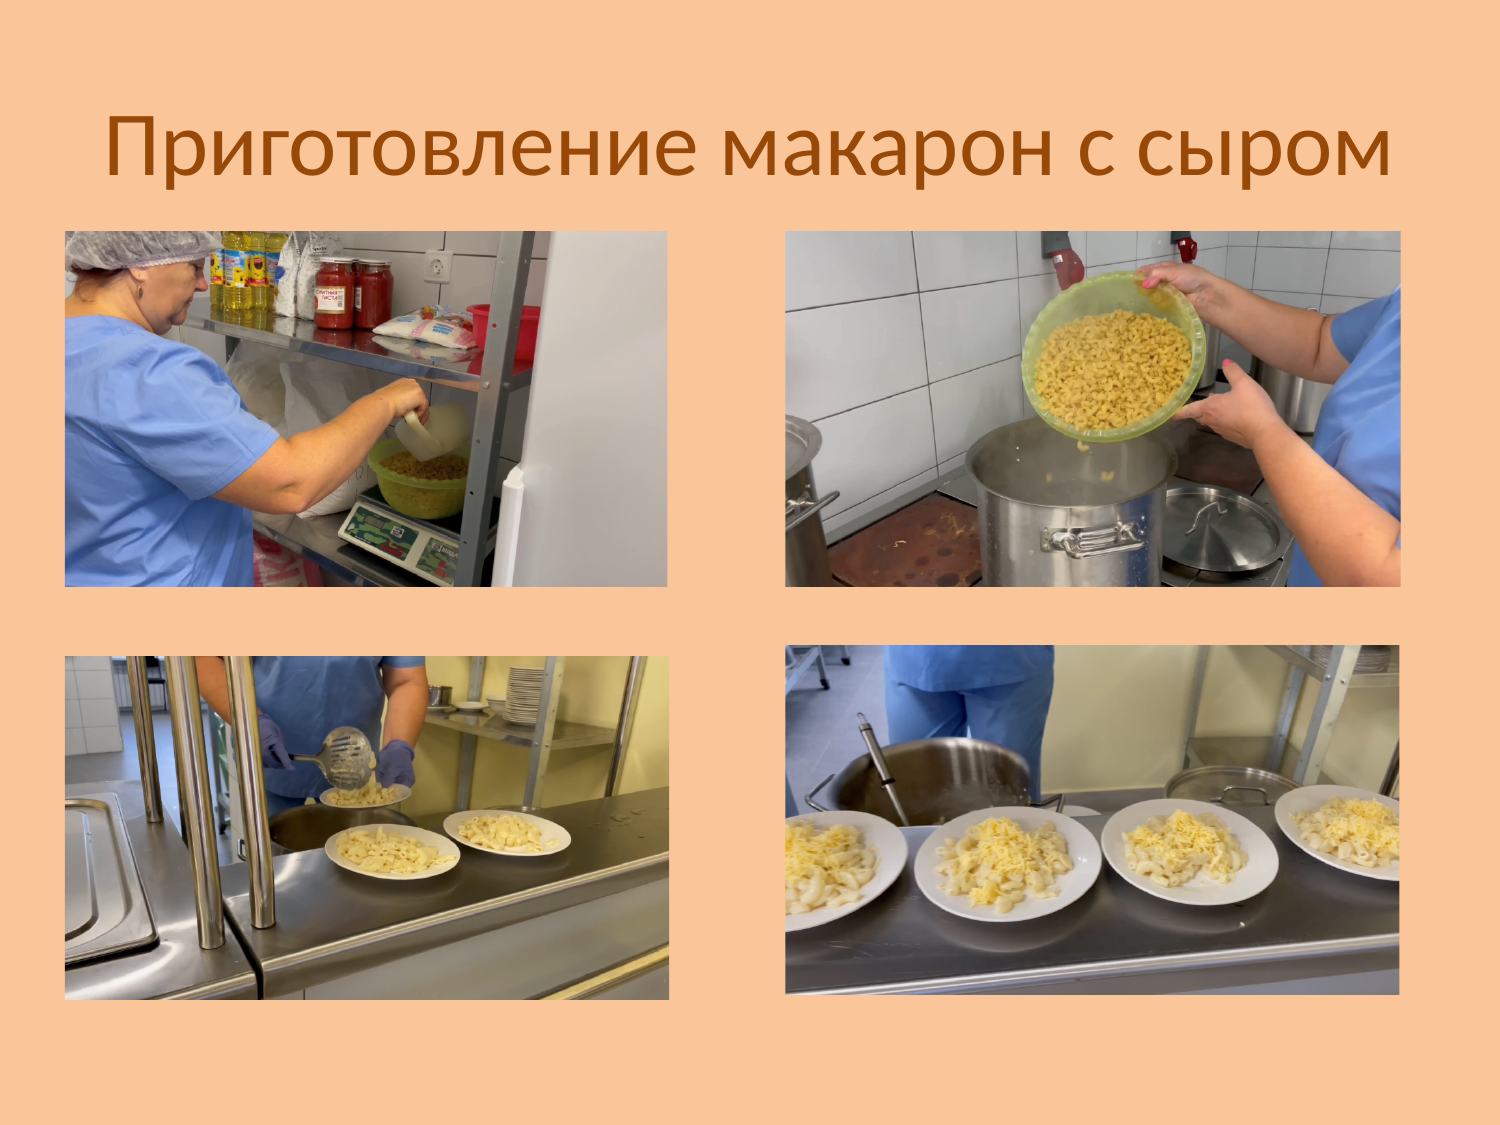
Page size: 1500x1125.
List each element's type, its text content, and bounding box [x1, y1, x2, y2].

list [64, 231, 668, 587]
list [785, 231, 1401, 587]
picture [785, 644, 1400, 996]
title Приготовление макарон с сыром [75, 45, 1425, 233]
picture [64, 656, 670, 1000]
